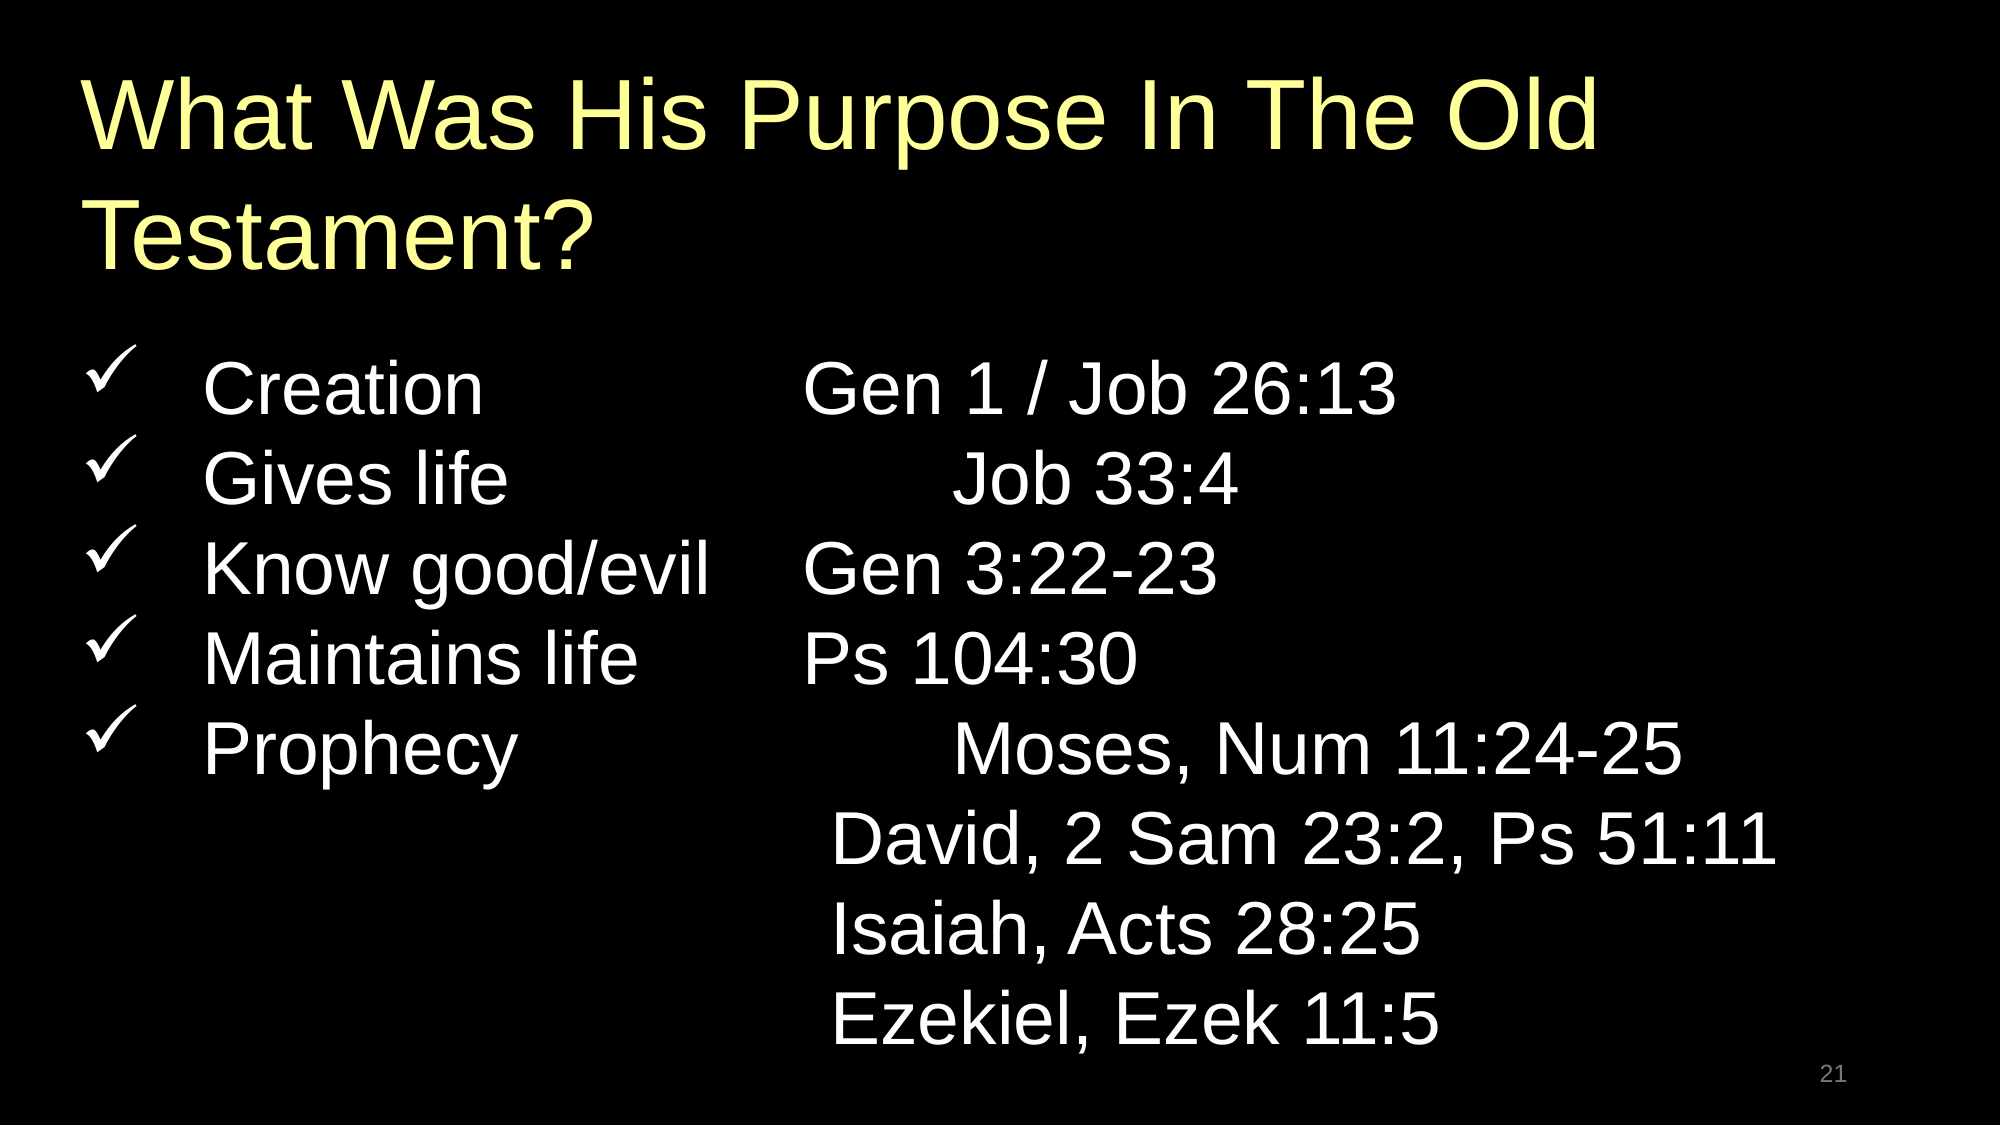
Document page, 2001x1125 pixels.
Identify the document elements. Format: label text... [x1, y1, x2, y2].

text_box What Was His Purpose In The Old Testament? Creation Gen 1 / Job 26:13 Gives life Job 33:4 Know good/evil Gen 3:22-23 Maintains life Ps 104:30 Prophecy Moses, Num 11:24-25 David, 2 Sam 23:2, Ps 51:11 Isaiah, Acts 28:25 Ezekiel, Ezek 11:5 [65, 42, 1902, 1067]
slide_number 21 [1412, 1042, 1863, 1103]
